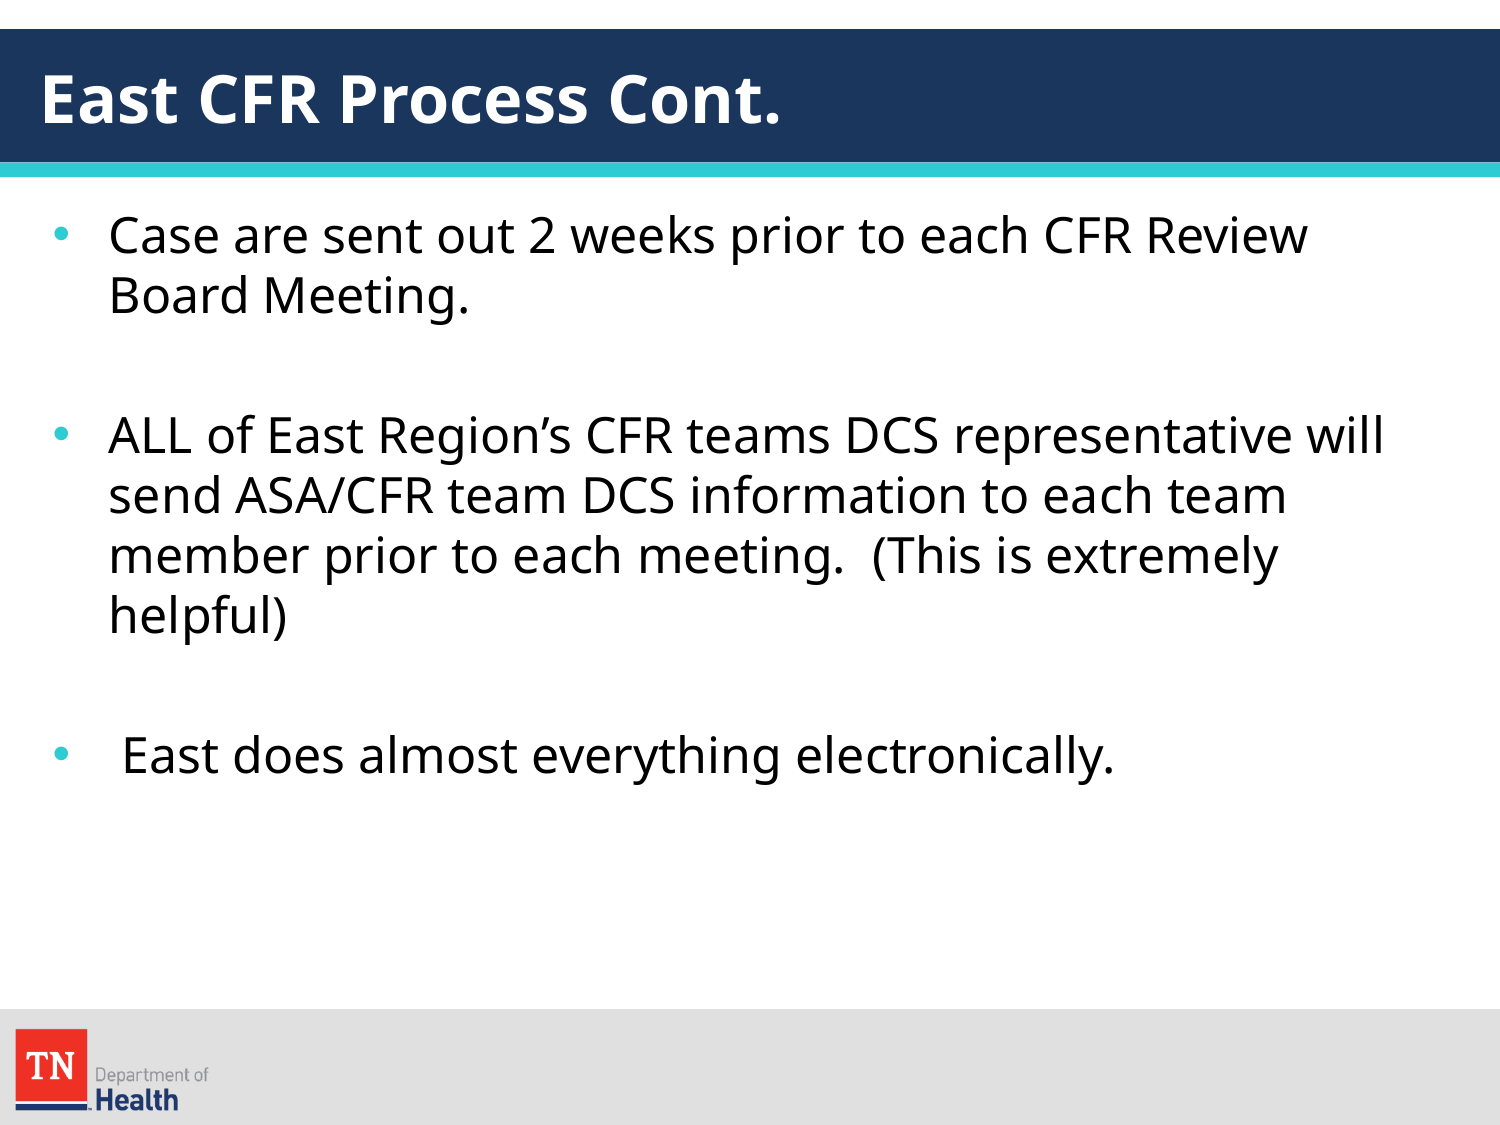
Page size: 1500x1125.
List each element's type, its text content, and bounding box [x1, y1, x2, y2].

title East CFR Process Cont. [24, 29, 1475, 165]
list Case are sent out 2 weeks prior to each CFR Review Board Meeting. ALL of East Region’s CFR teams DCS representative will send ASA/CFR team DCS information to each team member prior to each meeting. (This is extremely helpful) East does almost everything electronically. [37, 195, 1475, 1010]
picture [1, 1009, 222, 1125]
